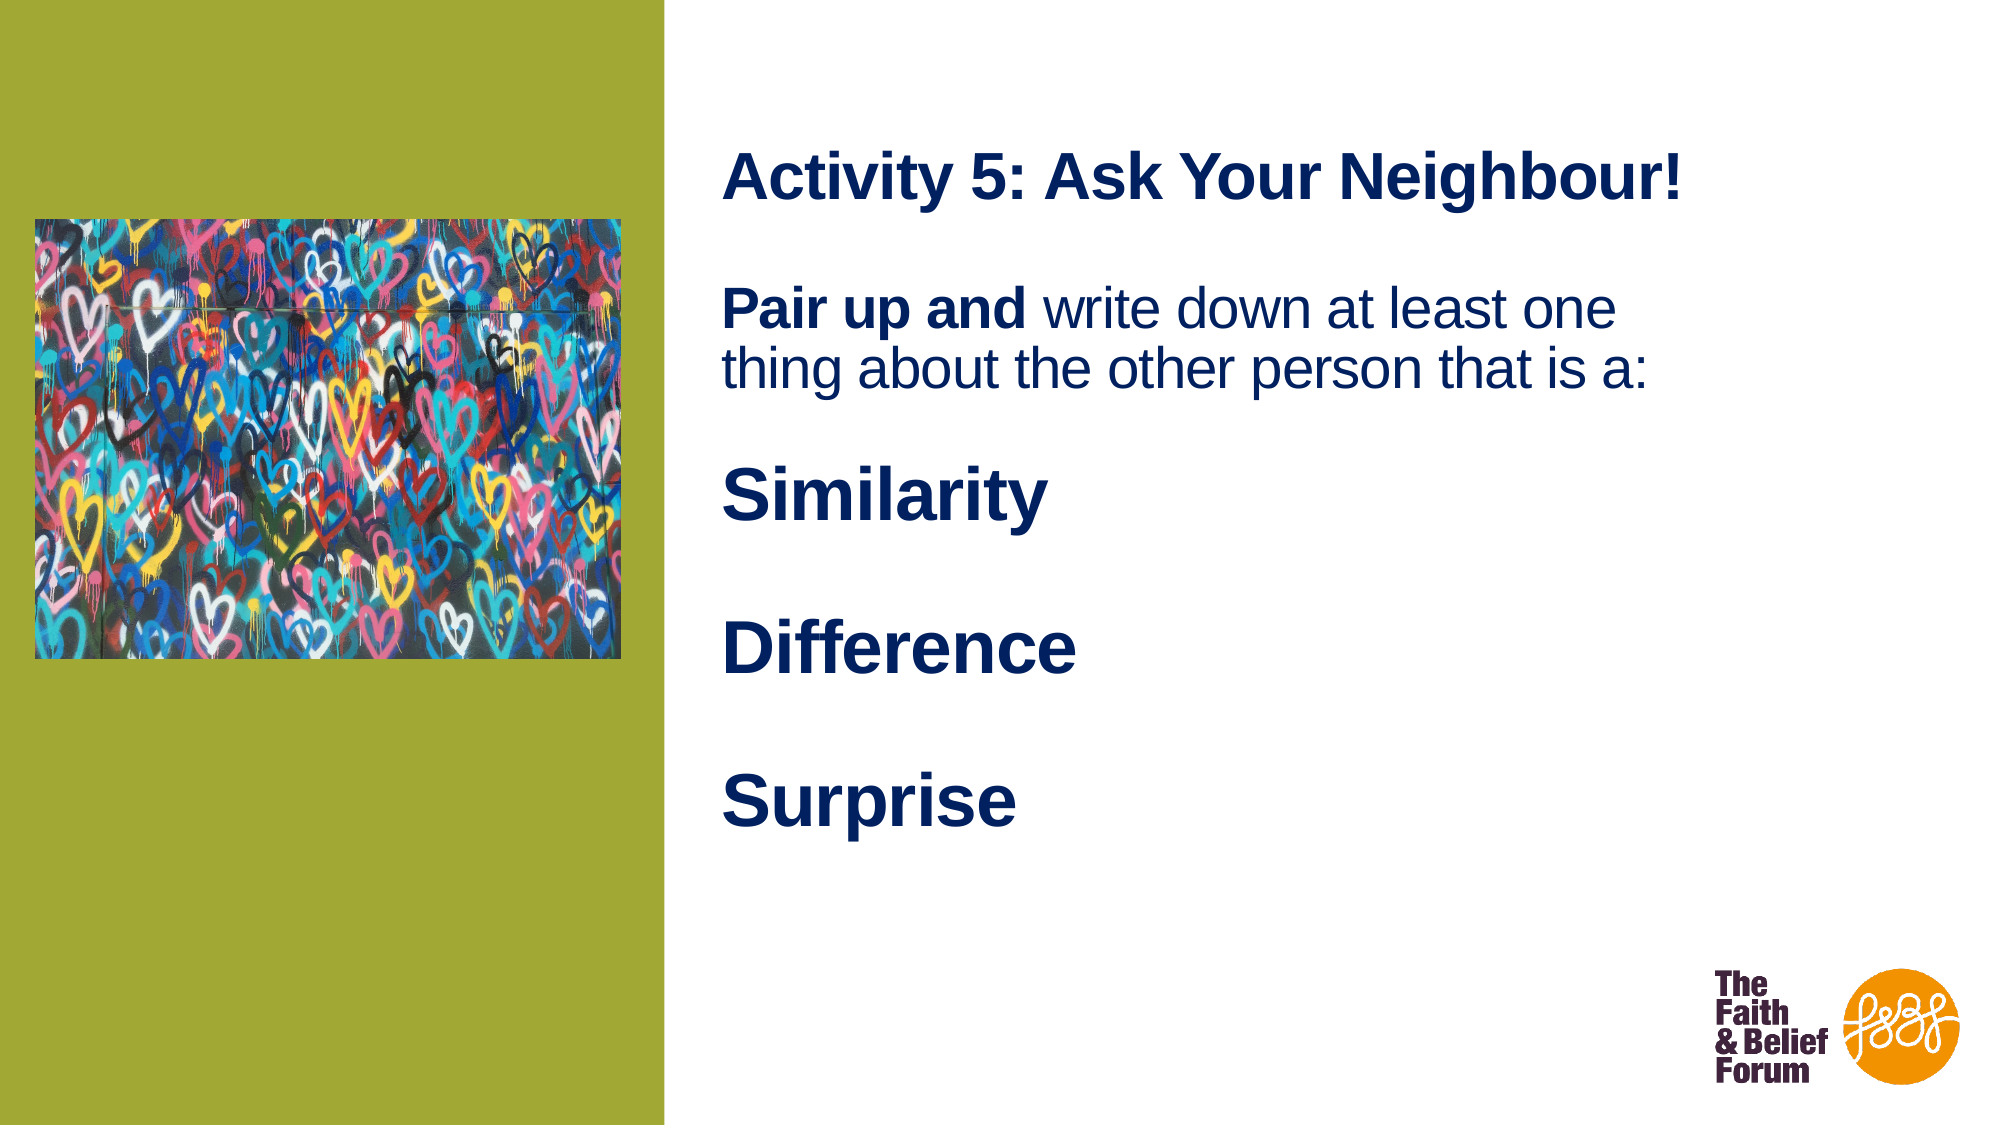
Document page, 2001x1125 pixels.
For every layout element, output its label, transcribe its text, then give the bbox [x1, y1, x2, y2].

picture [1674, 928, 2000, 1125]
title Activity 5: Ask Your Neighbour! Pair up and write down at least one thing about the other person that is a: Similarity Difference Surprise [706, 127, 1759, 998]
picture [34, 218, 622, 660]
